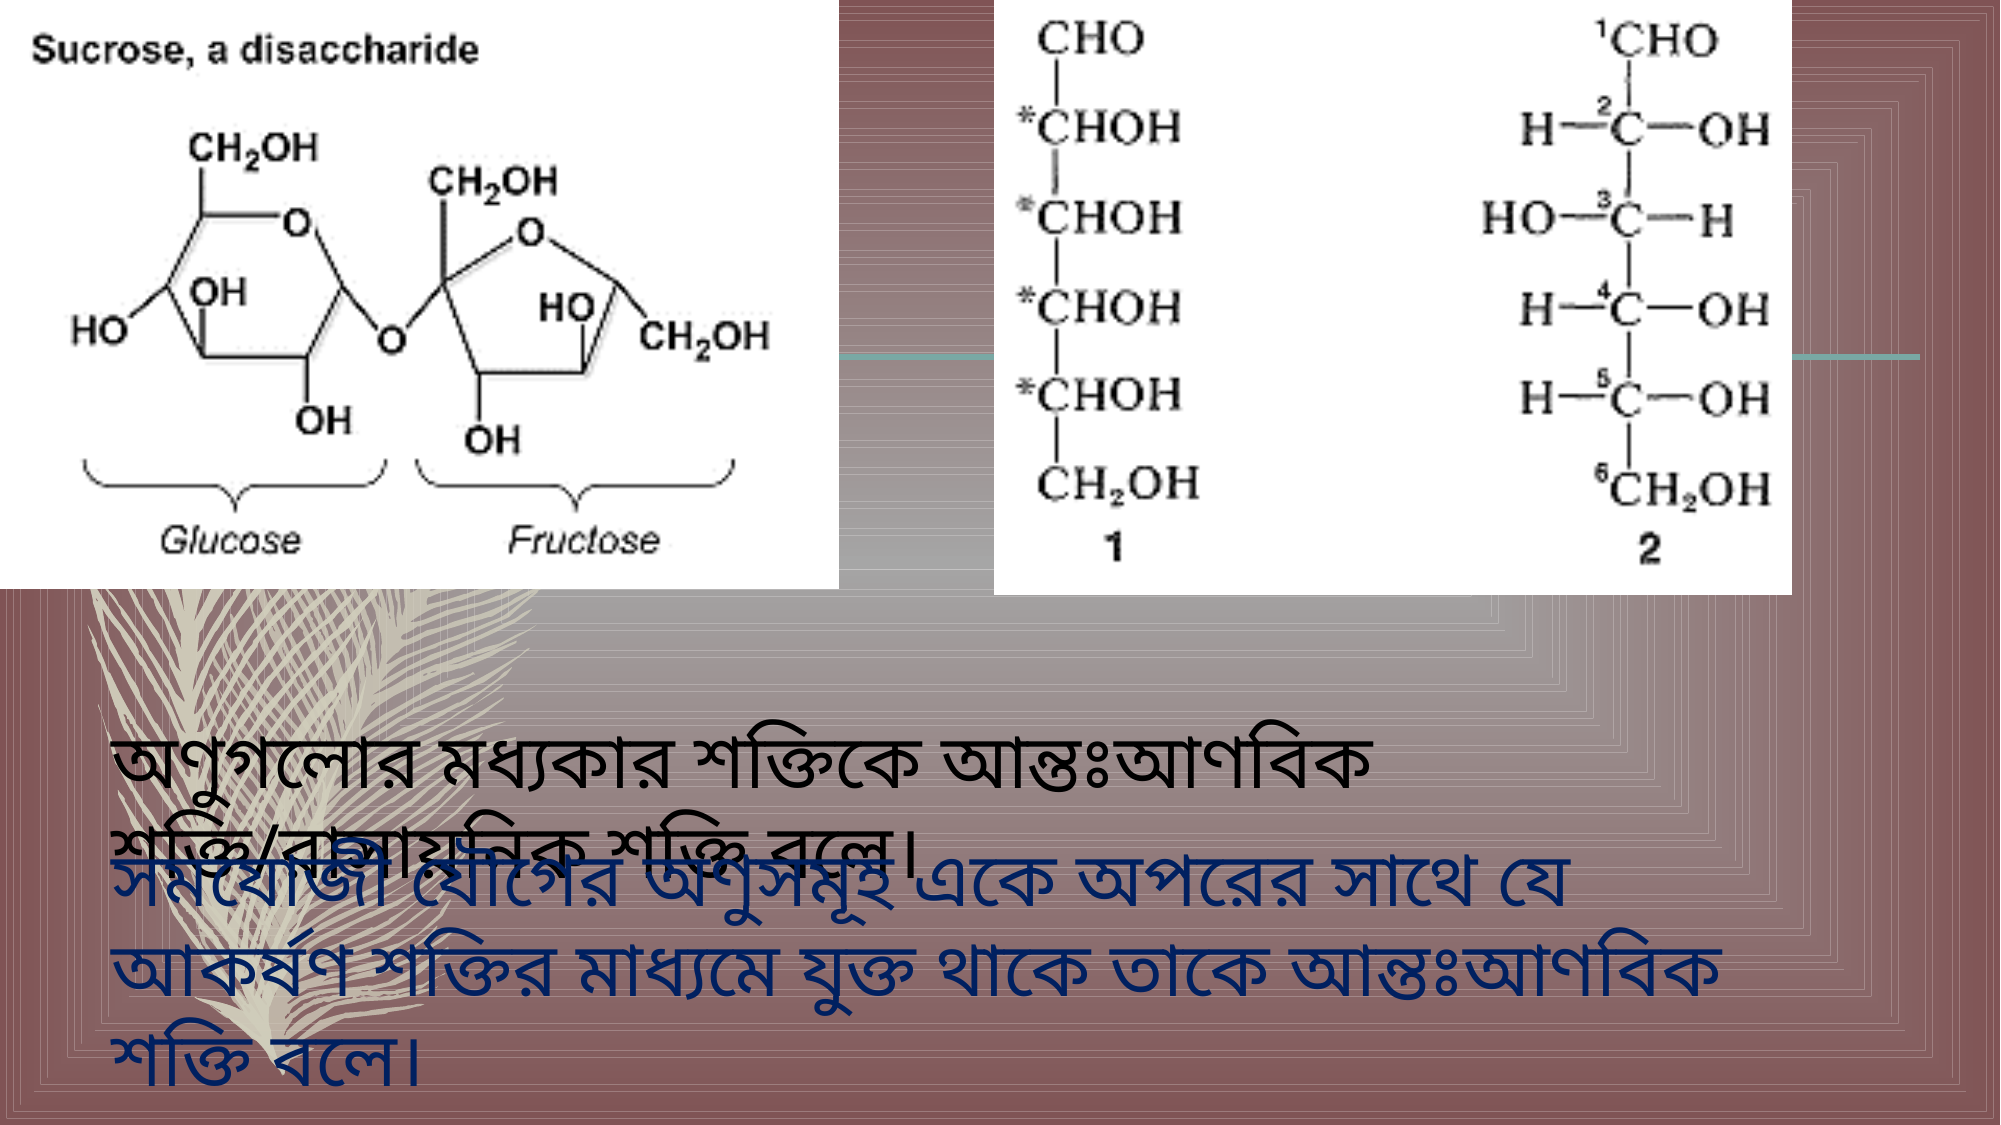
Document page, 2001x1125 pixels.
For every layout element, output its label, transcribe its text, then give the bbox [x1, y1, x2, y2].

text_box অণুগলোর মধ্যকার শক্তিকে আন্তঃআণবিক শক্তি/রাসায়নিক শক্তি বলে। [96, 706, 1826, 824]
picture [0, 0, 839, 589]
text_box সমযোজী যৌগের অণুসমূহ একে অপরের সাথে যে আকর্ষণ শক্তির মাধ্যমে যুক্ত থাকে তাকে আন্তঃআণবিক শক্তি বলে। [96, 824, 1826, 1110]
picture [994, 0, 1793, 595]
